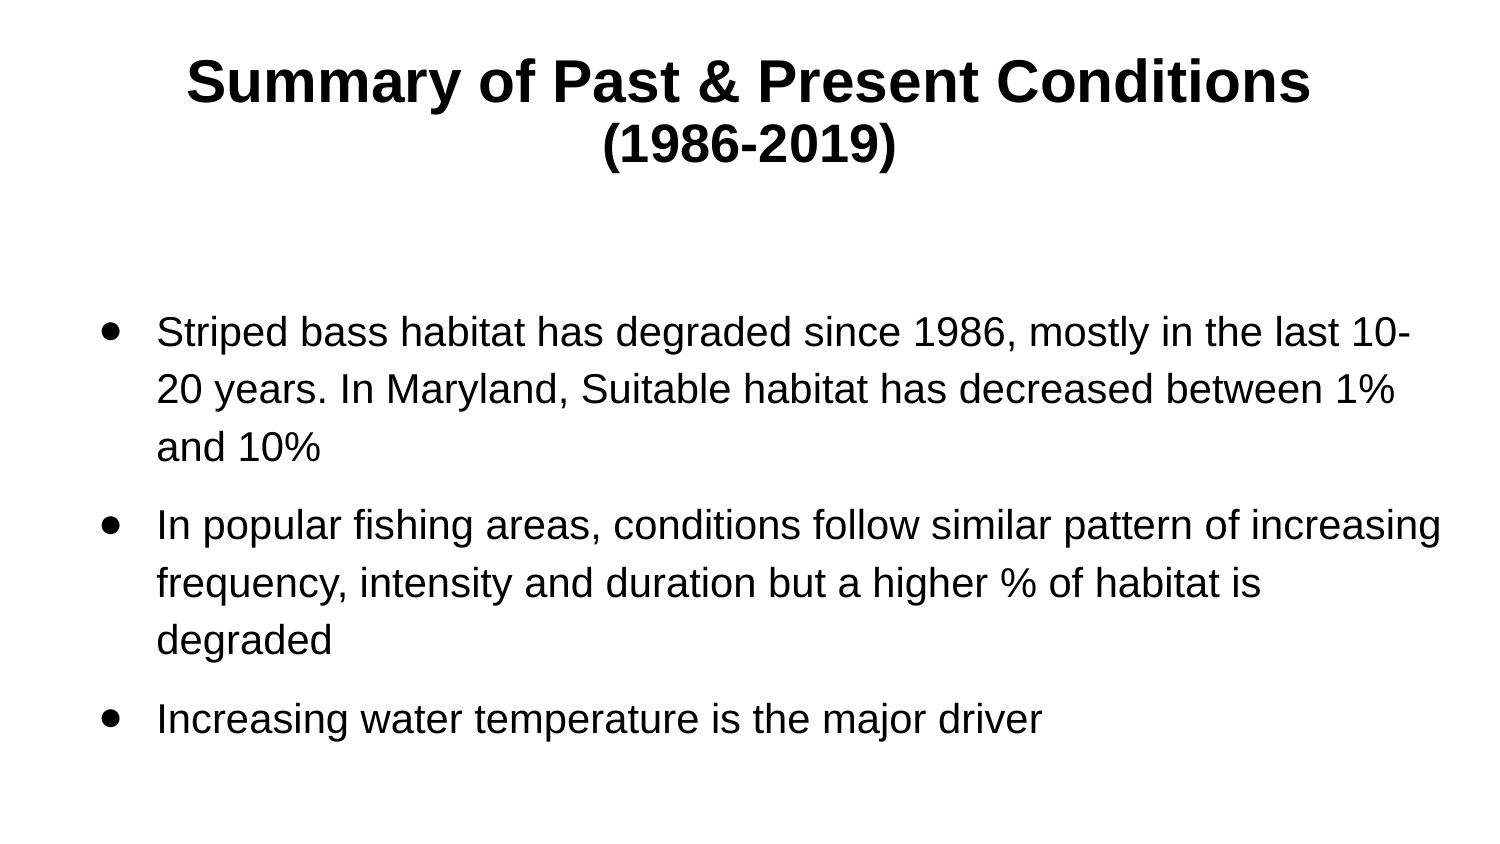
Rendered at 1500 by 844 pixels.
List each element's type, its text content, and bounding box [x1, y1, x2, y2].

title Summary of Past & Present Conditions (1986-2019) [103, 30, 1397, 194]
list Striped bass habitat has degraded since 1986, mostly in the last 10-20 years. In Maryland, Suitable habitat has decreased between 1% and 10% In popular fishing areas, conditions follow similar pattern of increasing frequency, intensity and duration but a higher % of habitat is degraded Increasing water temperature is the major driver [66, 223, 1465, 827]
